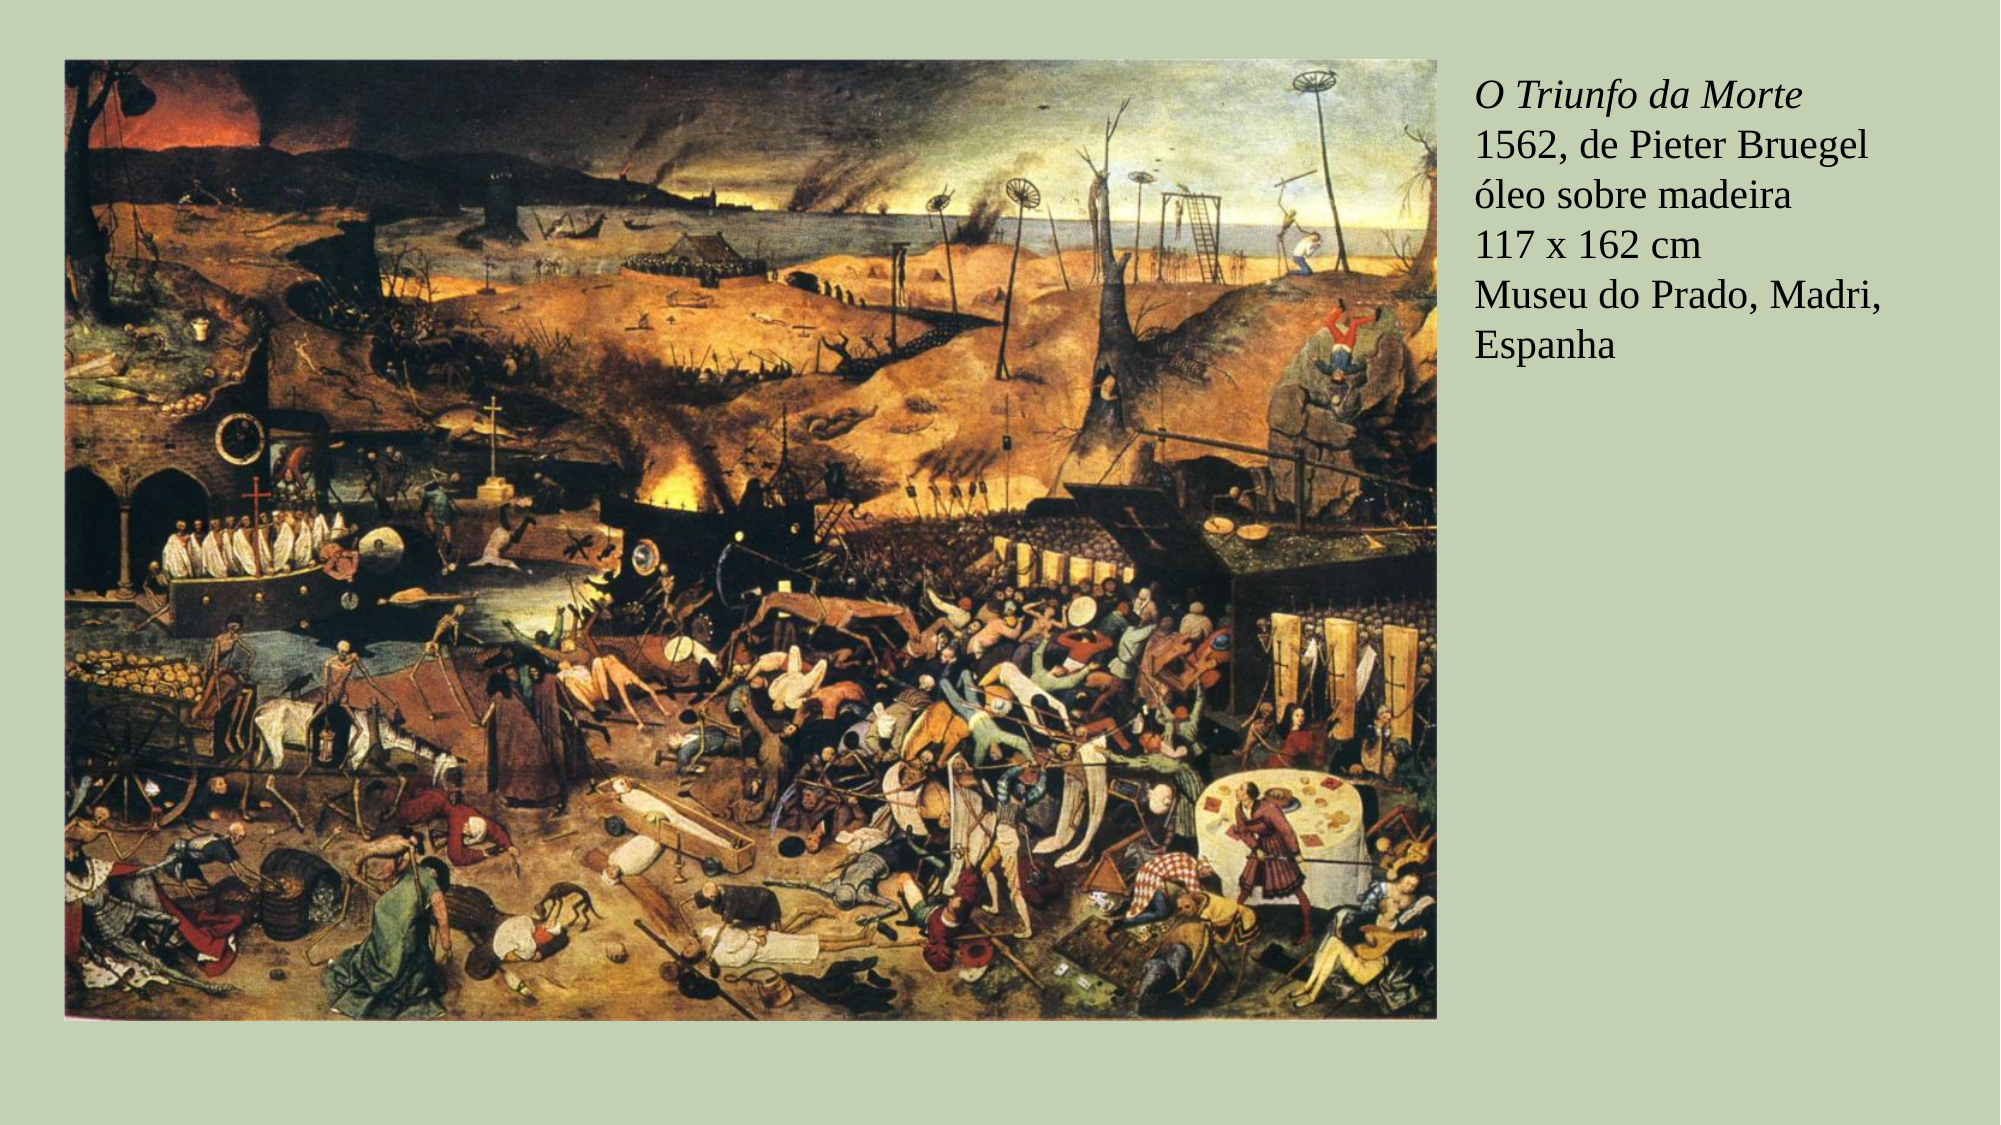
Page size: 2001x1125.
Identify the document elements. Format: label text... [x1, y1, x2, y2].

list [64, 59, 1437, 1021]
text_box O Triunfo da Morte 1562, de Pieter Bruegel óleo sobre madeira 117 x 162 cm Museu do Prado, Madri, Espanha [1459, 59, 1971, 375]
